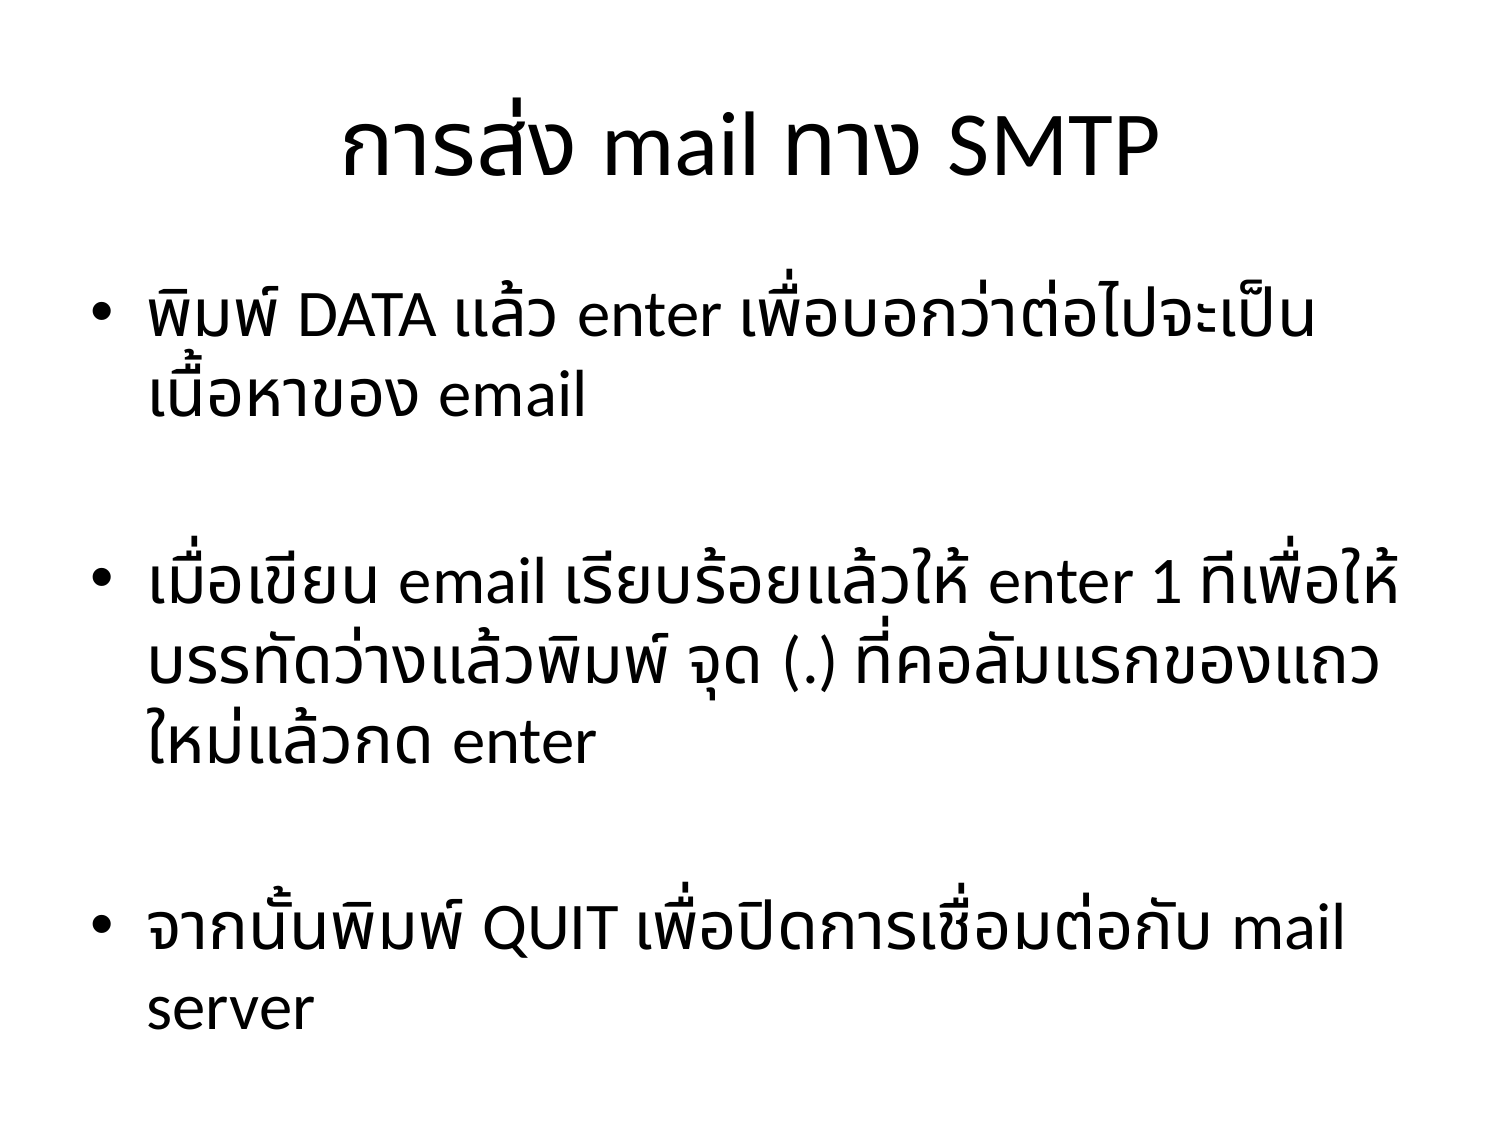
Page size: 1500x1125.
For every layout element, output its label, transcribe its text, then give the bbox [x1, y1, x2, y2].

list พิมพ์ DATA แล้ว enter เพื่อบอกว่าต่อไปจะเป็นเนื้อหาของ email เมื่อเขียน email เรียบร้อยแล้วให้ enter 1 ทีเพื่อให้บรรทัดว่างแล้วพิมพ์ จุด (.) ที่คอลัมแรกของแถวใหม่แล้วกด enter จากนั้นพิมพ์ QUIT เพื่อปิดการเชื่อมต่อกับ mail server [75, 262, 1425, 1005]
title การส่ง mail ทาง SMTP [75, 45, 1425, 233]
